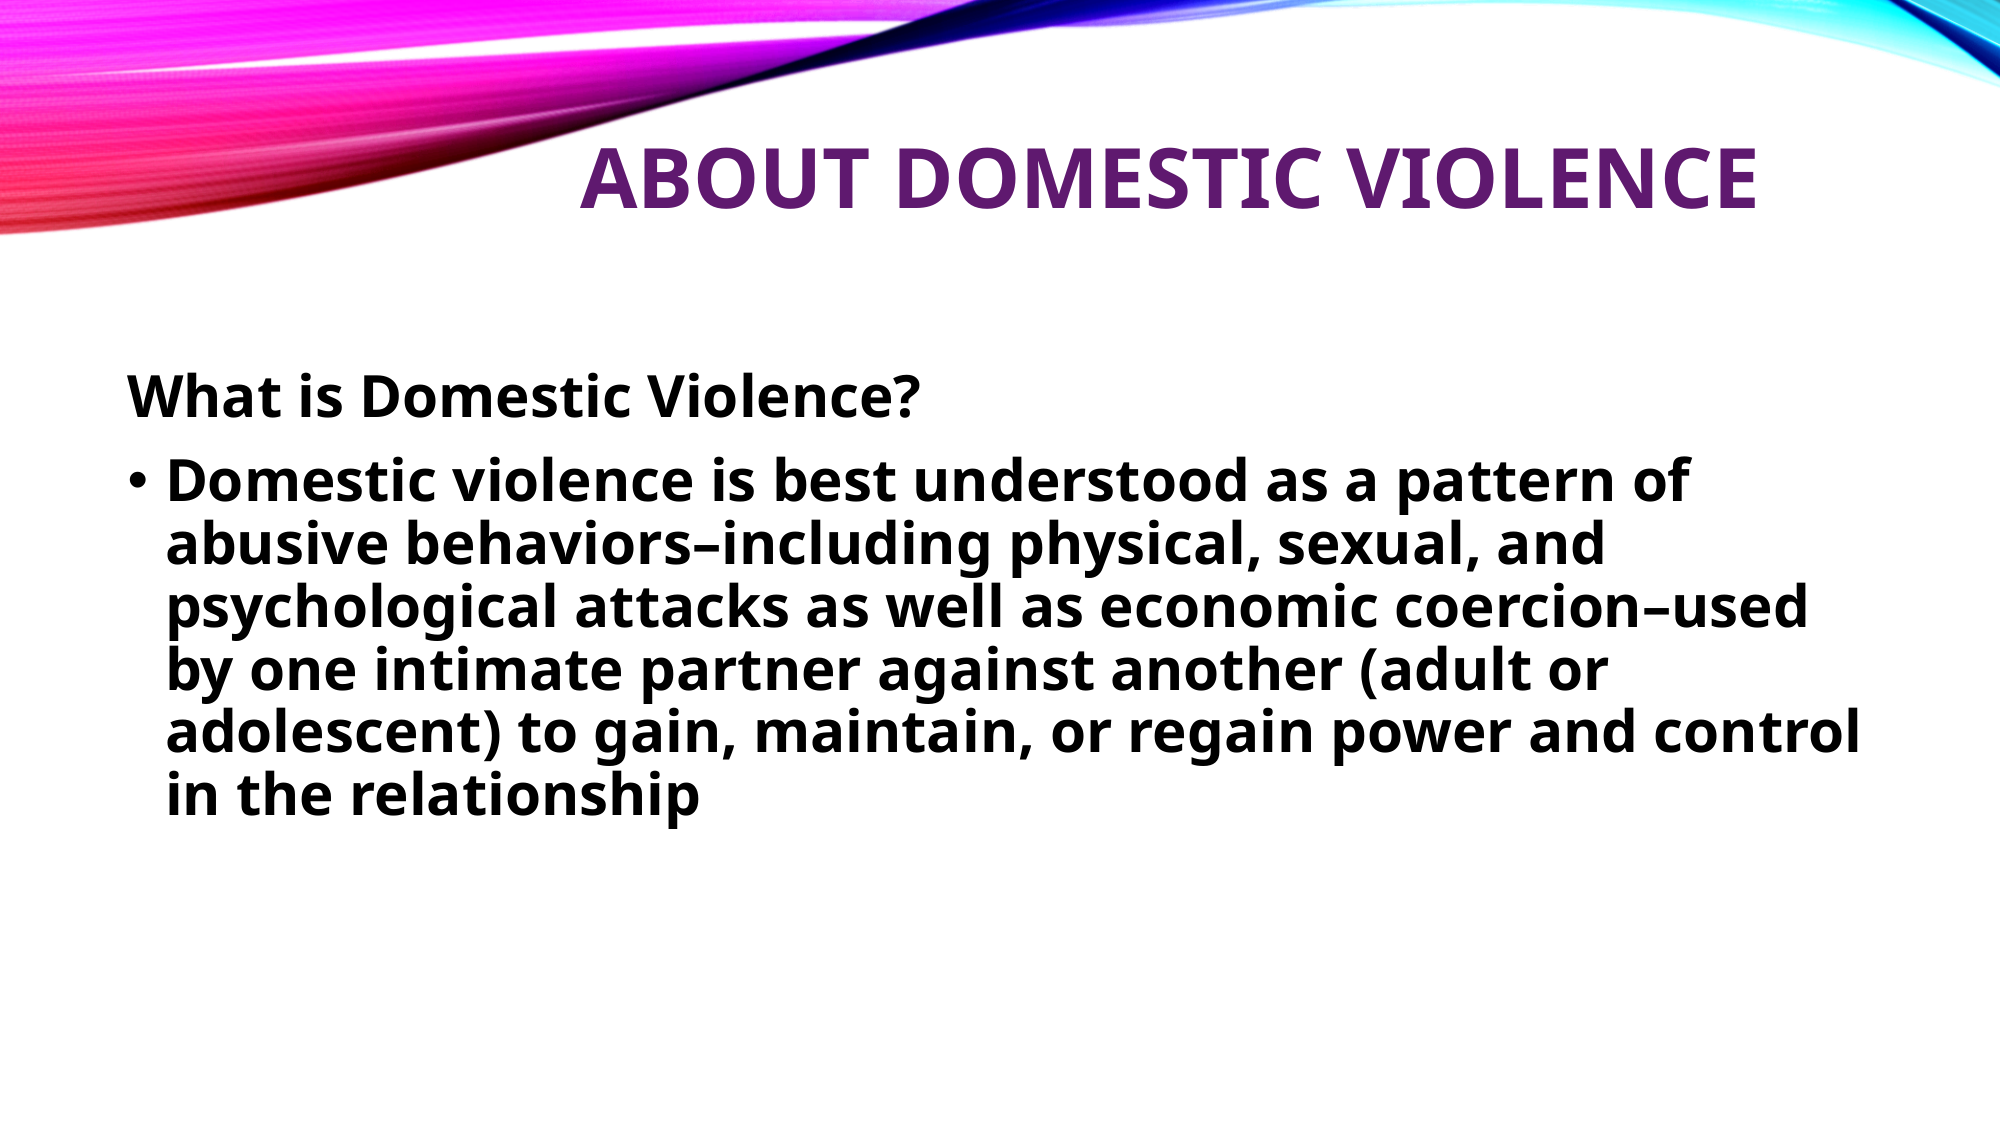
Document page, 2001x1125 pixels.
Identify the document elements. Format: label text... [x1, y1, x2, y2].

picture [0, 0, 2000, 237]
picture [1890, 0, 2000, 75]
list What is Domestic Violence? Domestic violence is best understood as a pattern of abusive behaviors–including physical, sexual, and psychological attacks as well as economic coercion–used by one intimate partner against another (adult or adolescent) to gain, maintain, or regain power and control in the relationship [112, 360, 1888, 1021]
picture [1910, 0, 2000, 45]
title About Domestic Violence [474, 125, 1888, 338]
